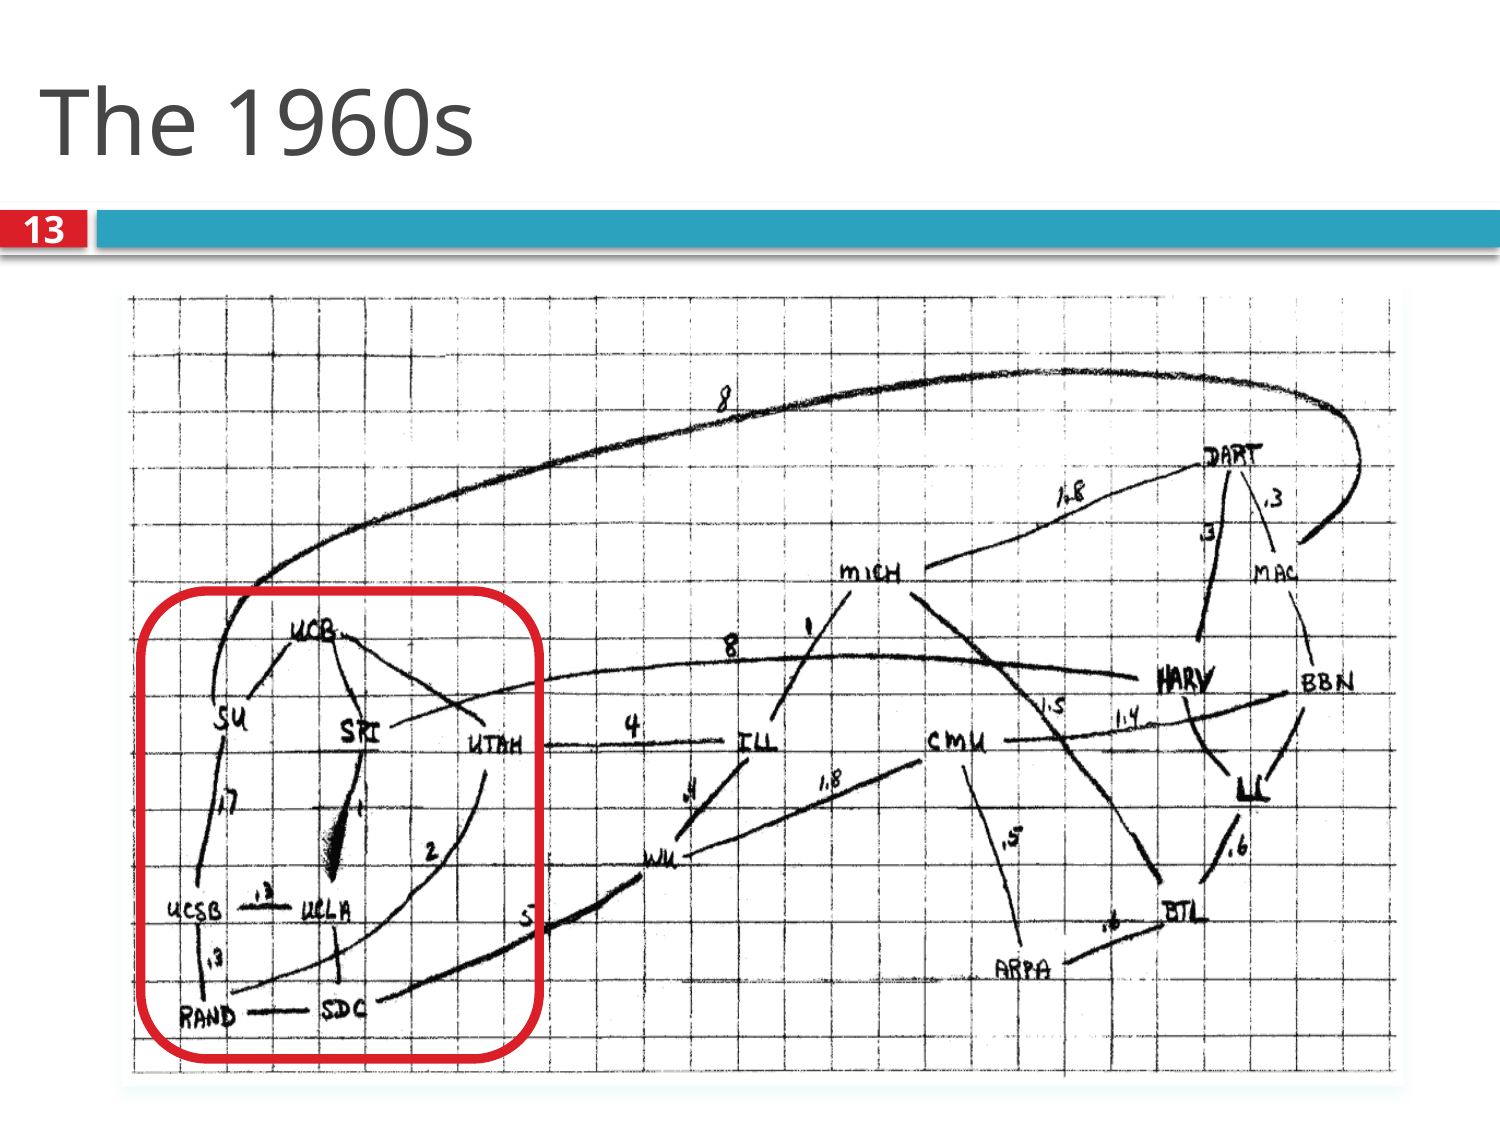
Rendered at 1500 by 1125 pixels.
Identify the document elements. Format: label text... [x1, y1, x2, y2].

title The 1960s [24, 37, 1475, 200]
slide_number 13 [0, 206, 88, 257]
picture [122, 285, 1404, 1086]
